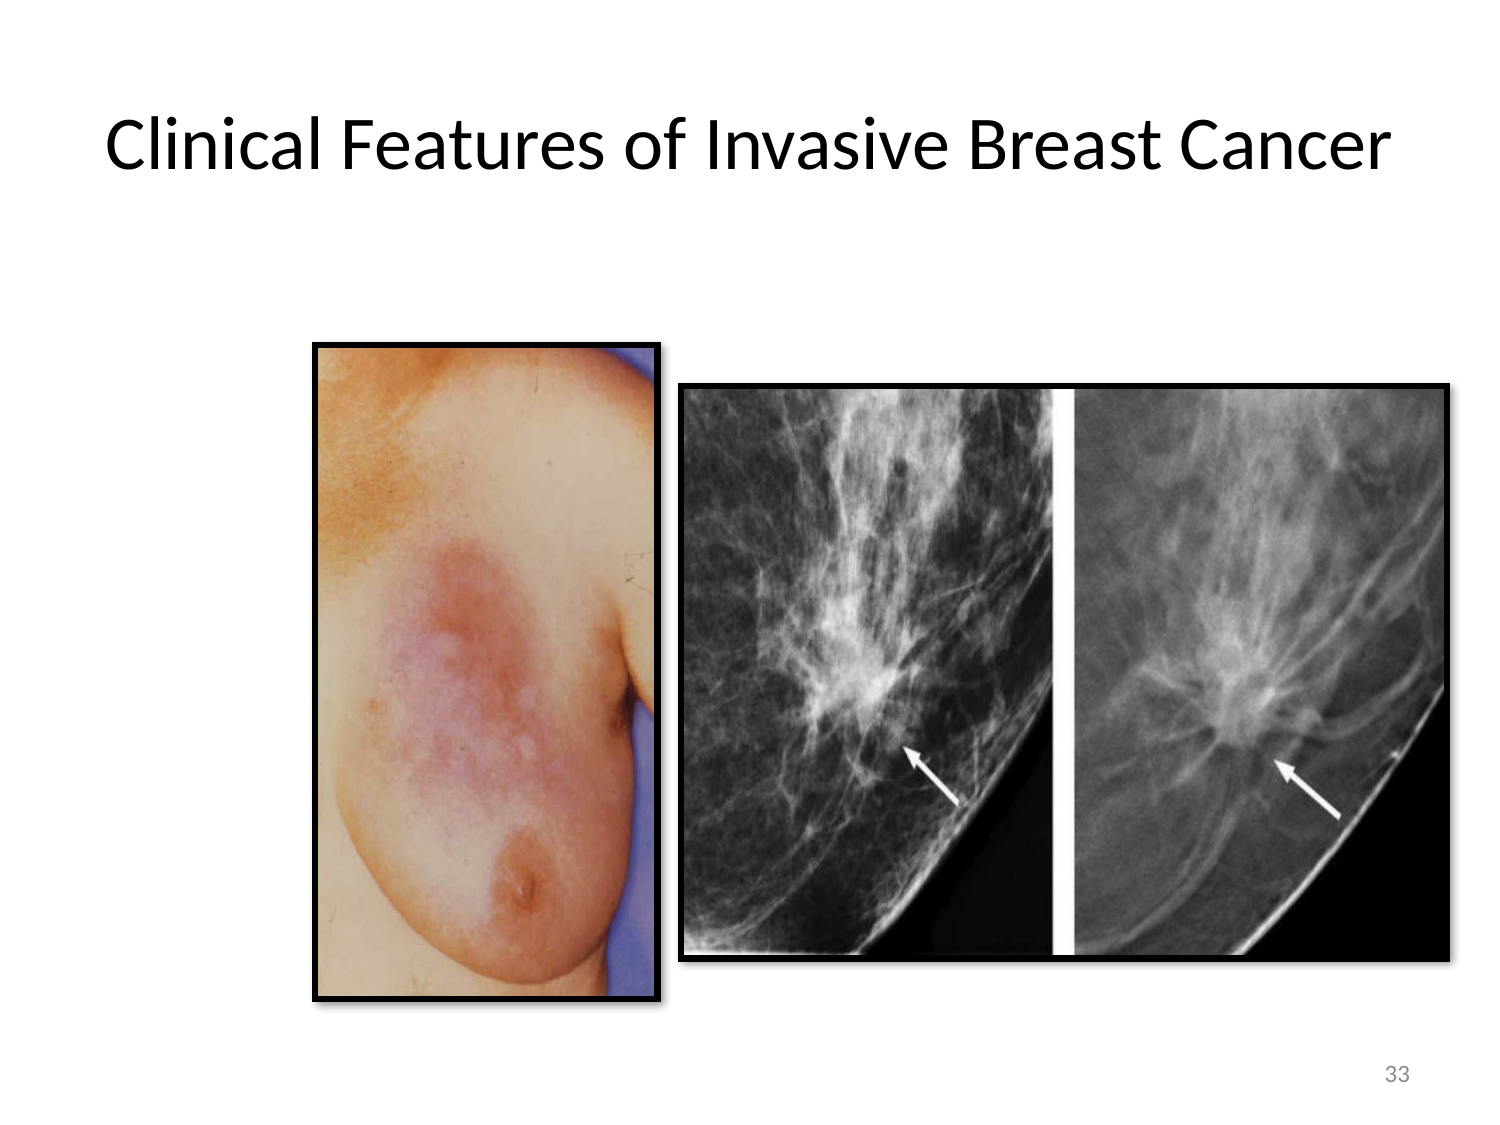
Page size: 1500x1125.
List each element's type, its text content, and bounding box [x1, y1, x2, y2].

picture [683, 388, 1444, 956]
title Clinical Features of Invasive Breast Cancer [75, 45, 1425, 233]
picture [318, 347, 655, 996]
slide_number 33 [1074, 1042, 1425, 1103]
